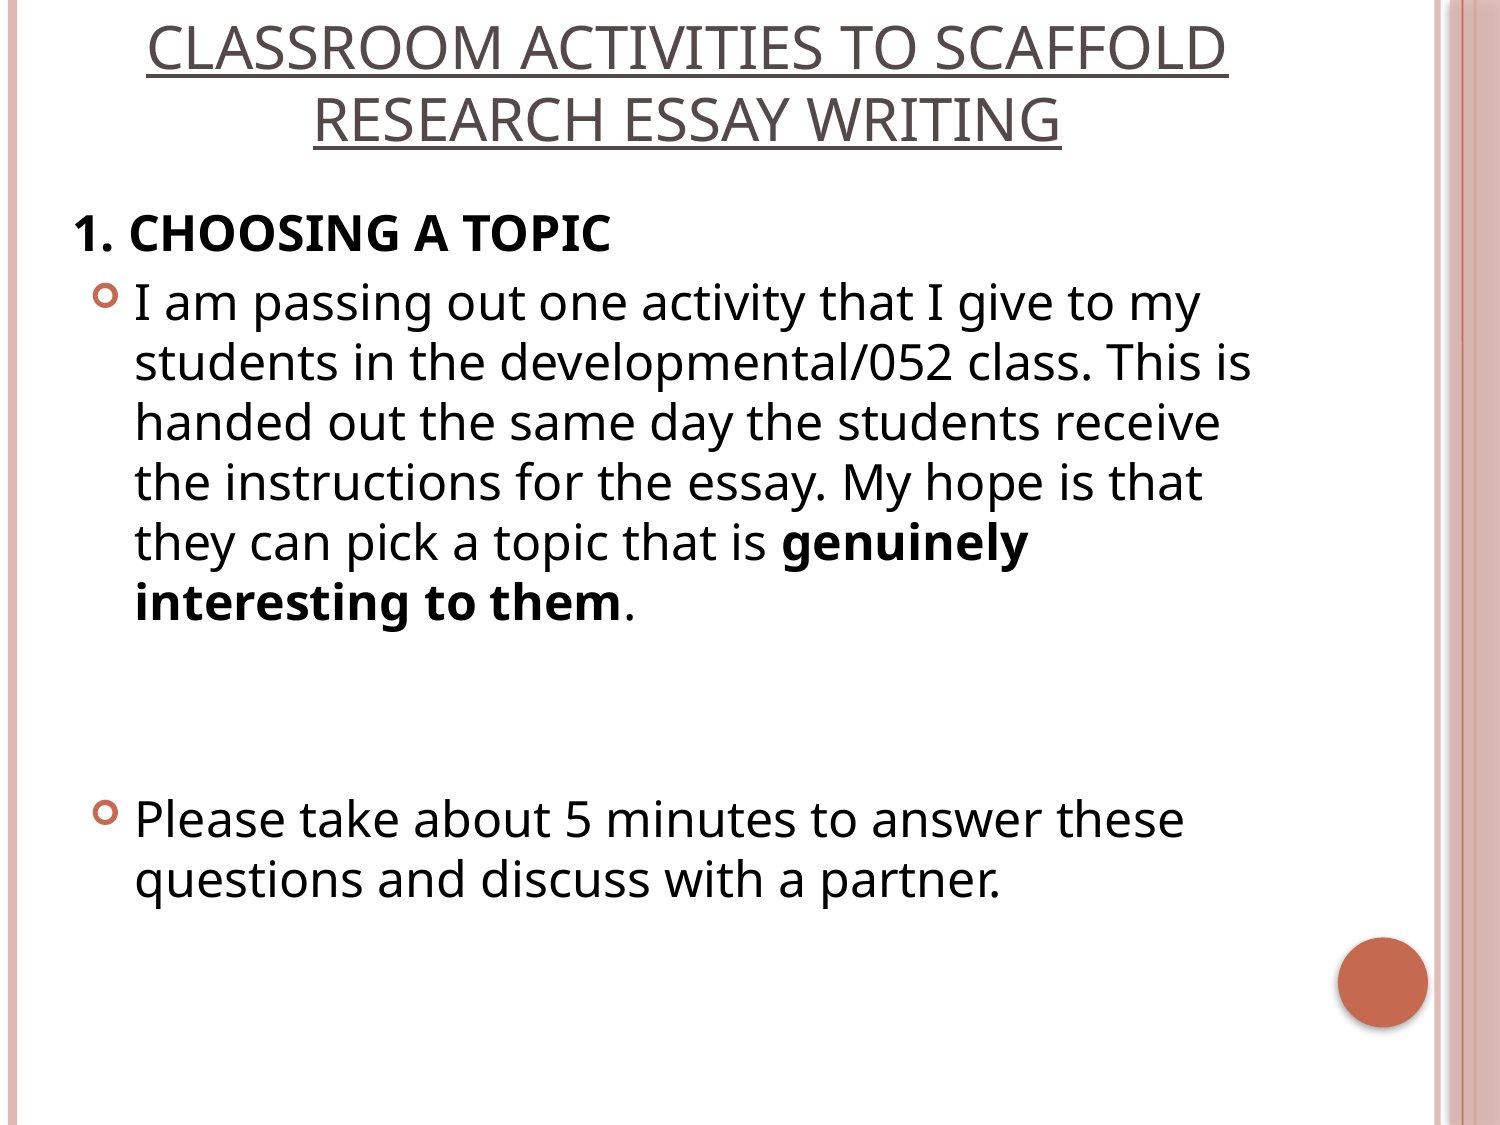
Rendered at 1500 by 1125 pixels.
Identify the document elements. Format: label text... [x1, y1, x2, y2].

text_box 1. CHOOSING A TOPIC [57, 193, 946, 269]
list I am passing out one activity that I give to my students in the developmental/052 class. This is handed out the same day the students receive the instructions for the essay. My hope is that they can pick a topic that is genuinely interesting to them. Please take about 5 minutes to answer these questions and discuss with a partner. [75, 262, 1300, 1062]
title classroom Activities to scaffold research essay writing [75, 0, 1300, 233]
